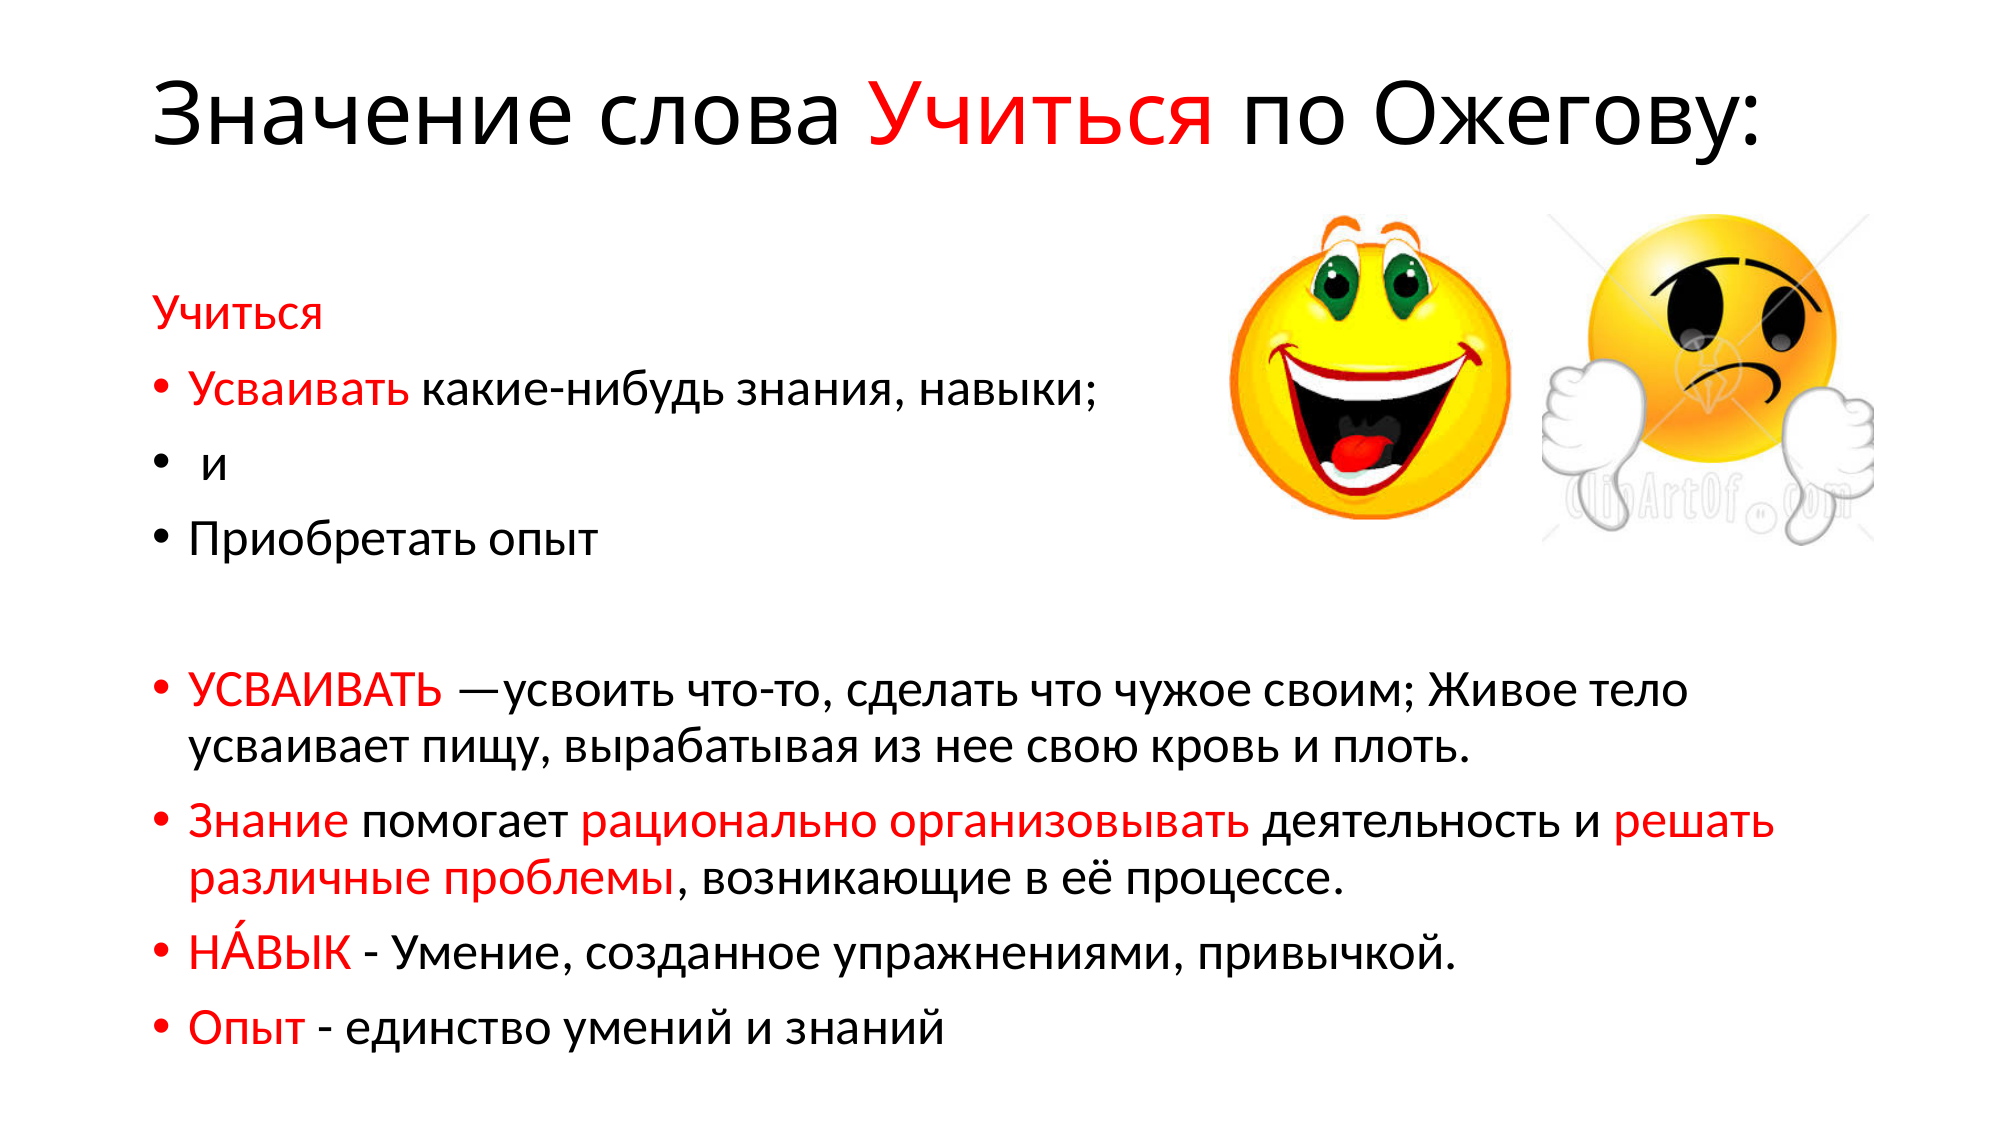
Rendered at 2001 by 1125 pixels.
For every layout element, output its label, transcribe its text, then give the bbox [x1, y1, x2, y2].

picture [1228, 214, 1513, 521]
title Значение слова Учиться по Ожегову: [137, 59, 1863, 277]
picture [1542, 214, 1874, 546]
list Учиться Усваивать какие-нибудь знания, навыки; и Приобретать опыт УСВАИВАТЬ —усвоить что-то, сделать что чужое своим; Живое тело усваивает пищу, вырабатывая из нее свою кровь и плоть. Знание помогает рационально организовывать деятельность и решать различные проблемы, возникающие в её процессе. НА́ВЫК - Умение, созданное упражнениями, привычкой. Опыт - единство умений и знаний [137, 277, 1863, 1069]
